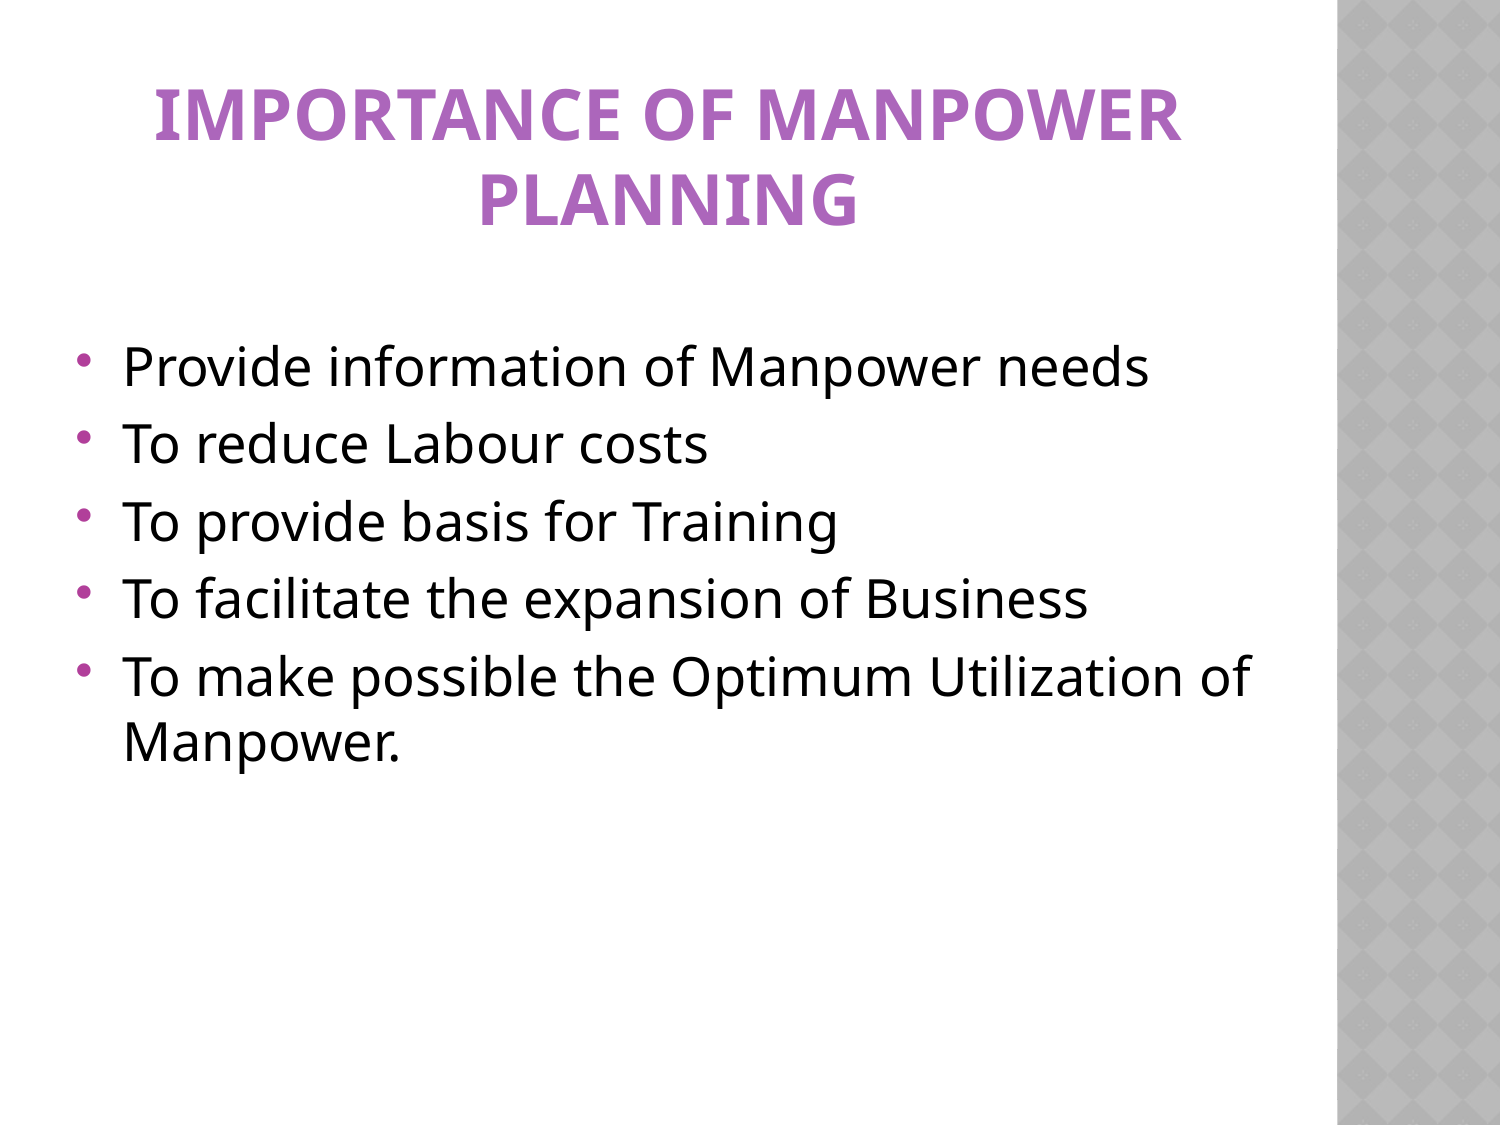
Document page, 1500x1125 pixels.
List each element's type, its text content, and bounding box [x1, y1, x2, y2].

list Provide information of Manpower needs To reduce Labour costs To provide basis for Training To facilitate the expansion of Business To make possible the Optimum Utilization of Manpower. [62, 324, 1450, 988]
title Importance of Manpower Planning [75, 52, 1263, 240]
